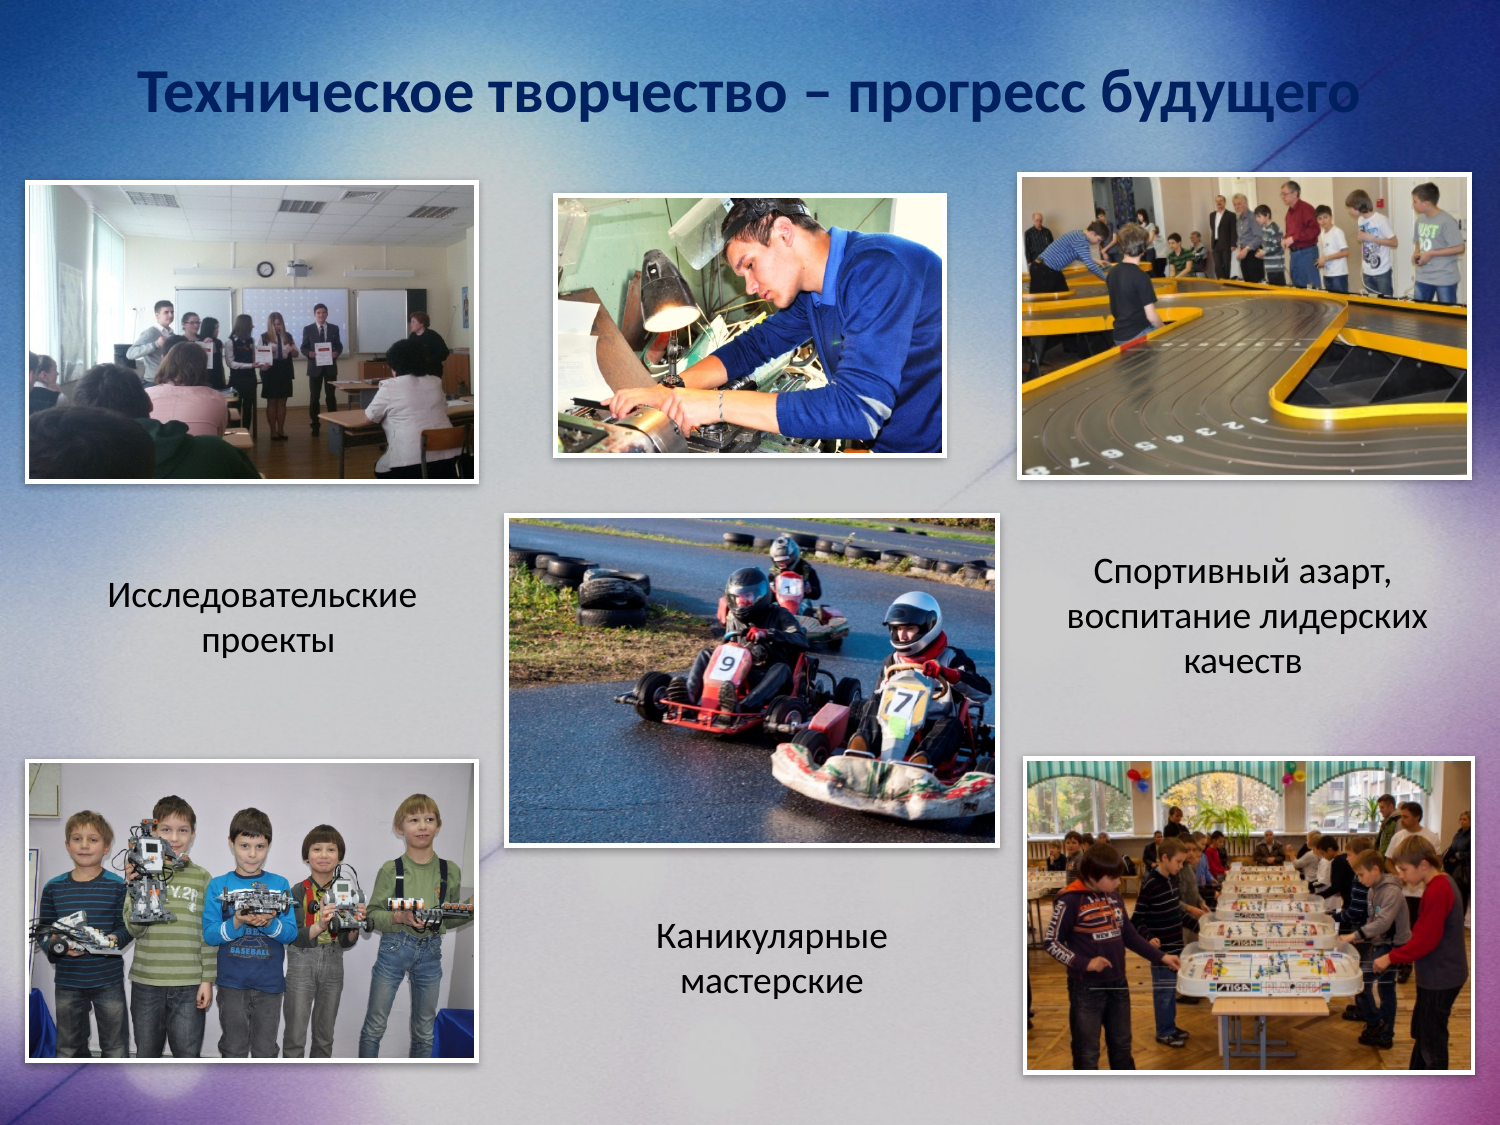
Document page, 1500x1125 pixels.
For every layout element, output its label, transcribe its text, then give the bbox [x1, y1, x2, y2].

text_box Спортивный азарт, воспитание лидерских качеств [1006, 538, 1500, 689]
picture [0, 0, 1500, 1125]
text_box Техническое творчество – прогресс будущего [76, 42, 1424, 133]
text_box [1006, 689, 1488, 787]
picture [508, 517, 996, 844]
text_box Исследовательские проекты [92, 562, 445, 668]
picture [1027, 760, 1471, 1071]
text_box Каникулярные мастерские [584, 903, 960, 1009]
